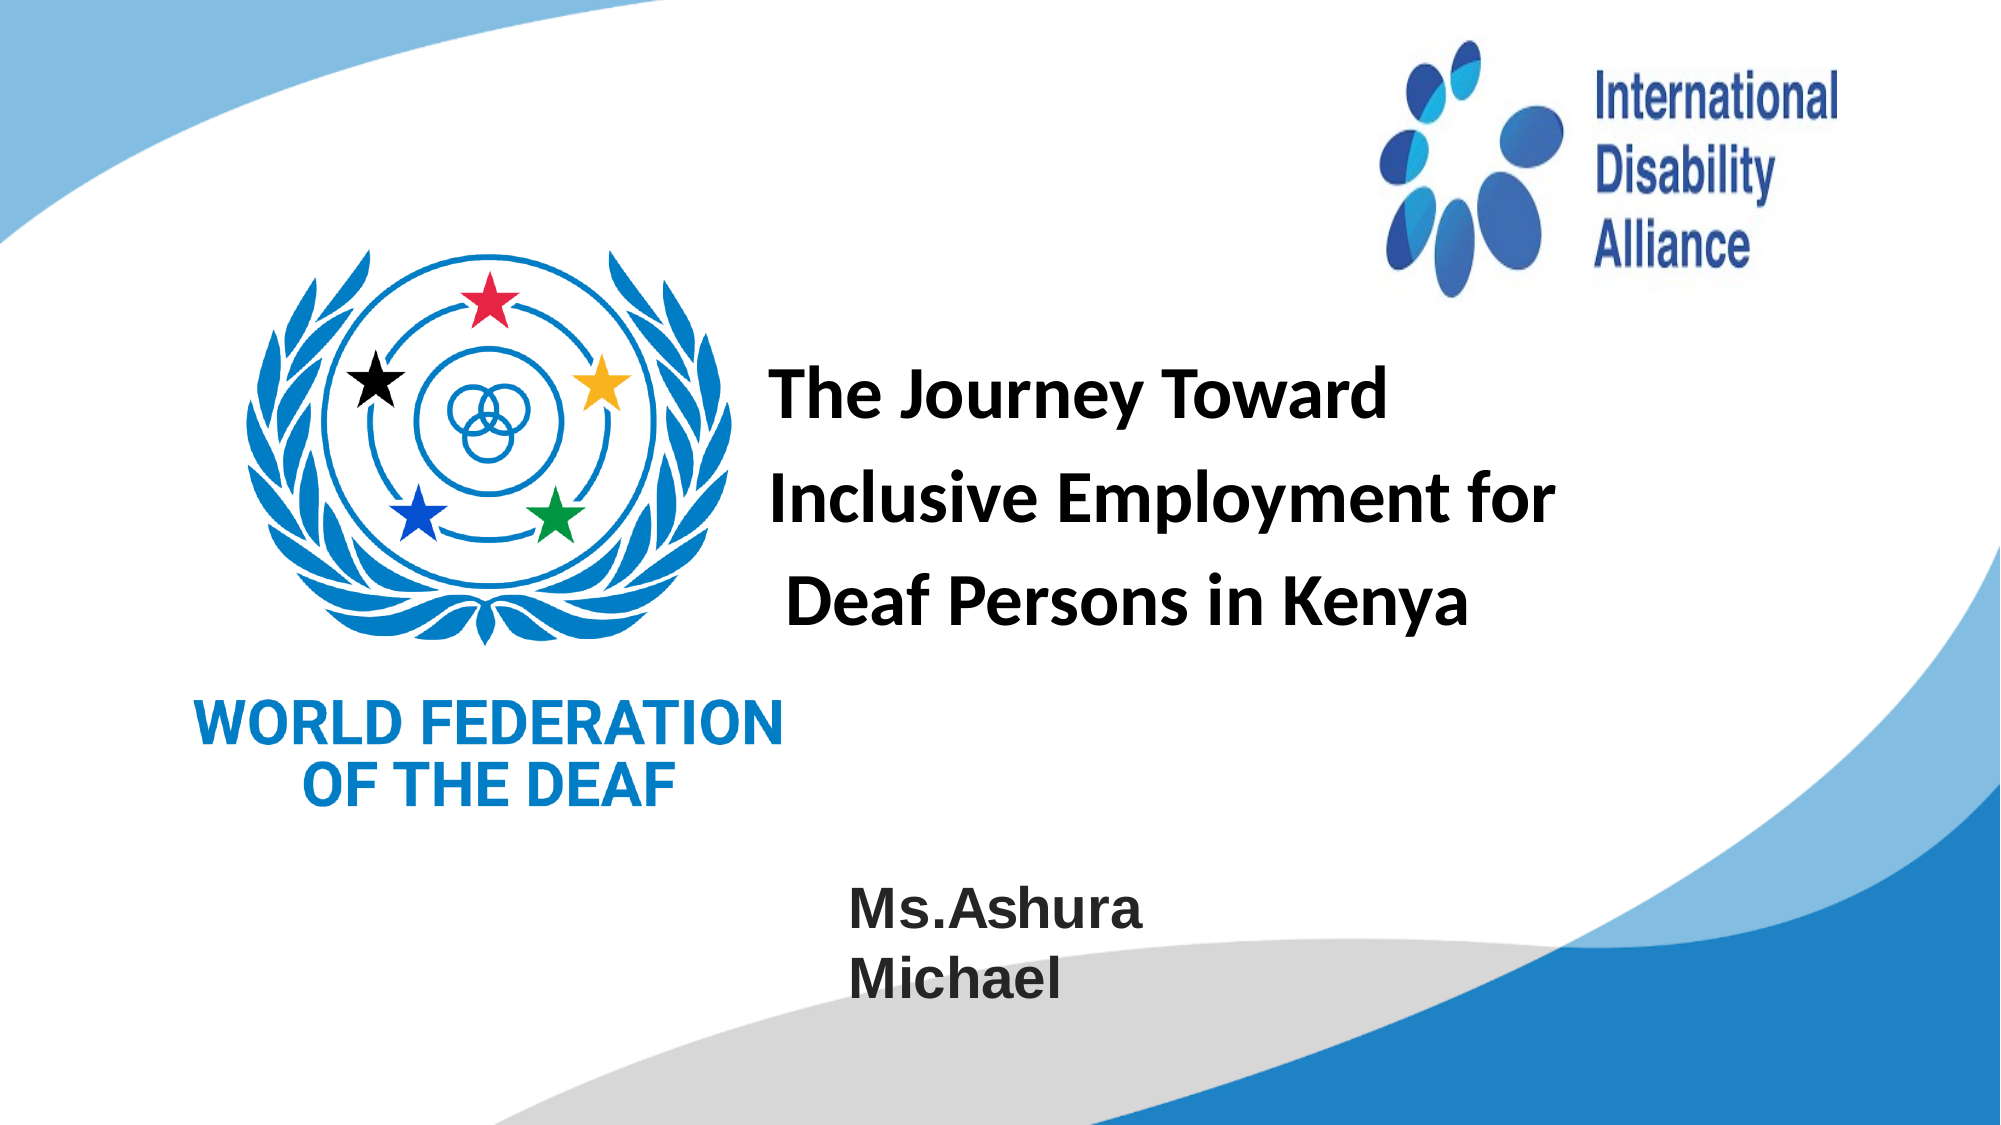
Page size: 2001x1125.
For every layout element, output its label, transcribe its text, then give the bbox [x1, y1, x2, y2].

picture [0, 0, 2000, 1125]
title The Journey Toward Inclusive Employment for Deaf Persons in Kenya [435, 328, 1565, 641]
text_box Ms.Ashura Michael [845, 867, 1358, 1010]
